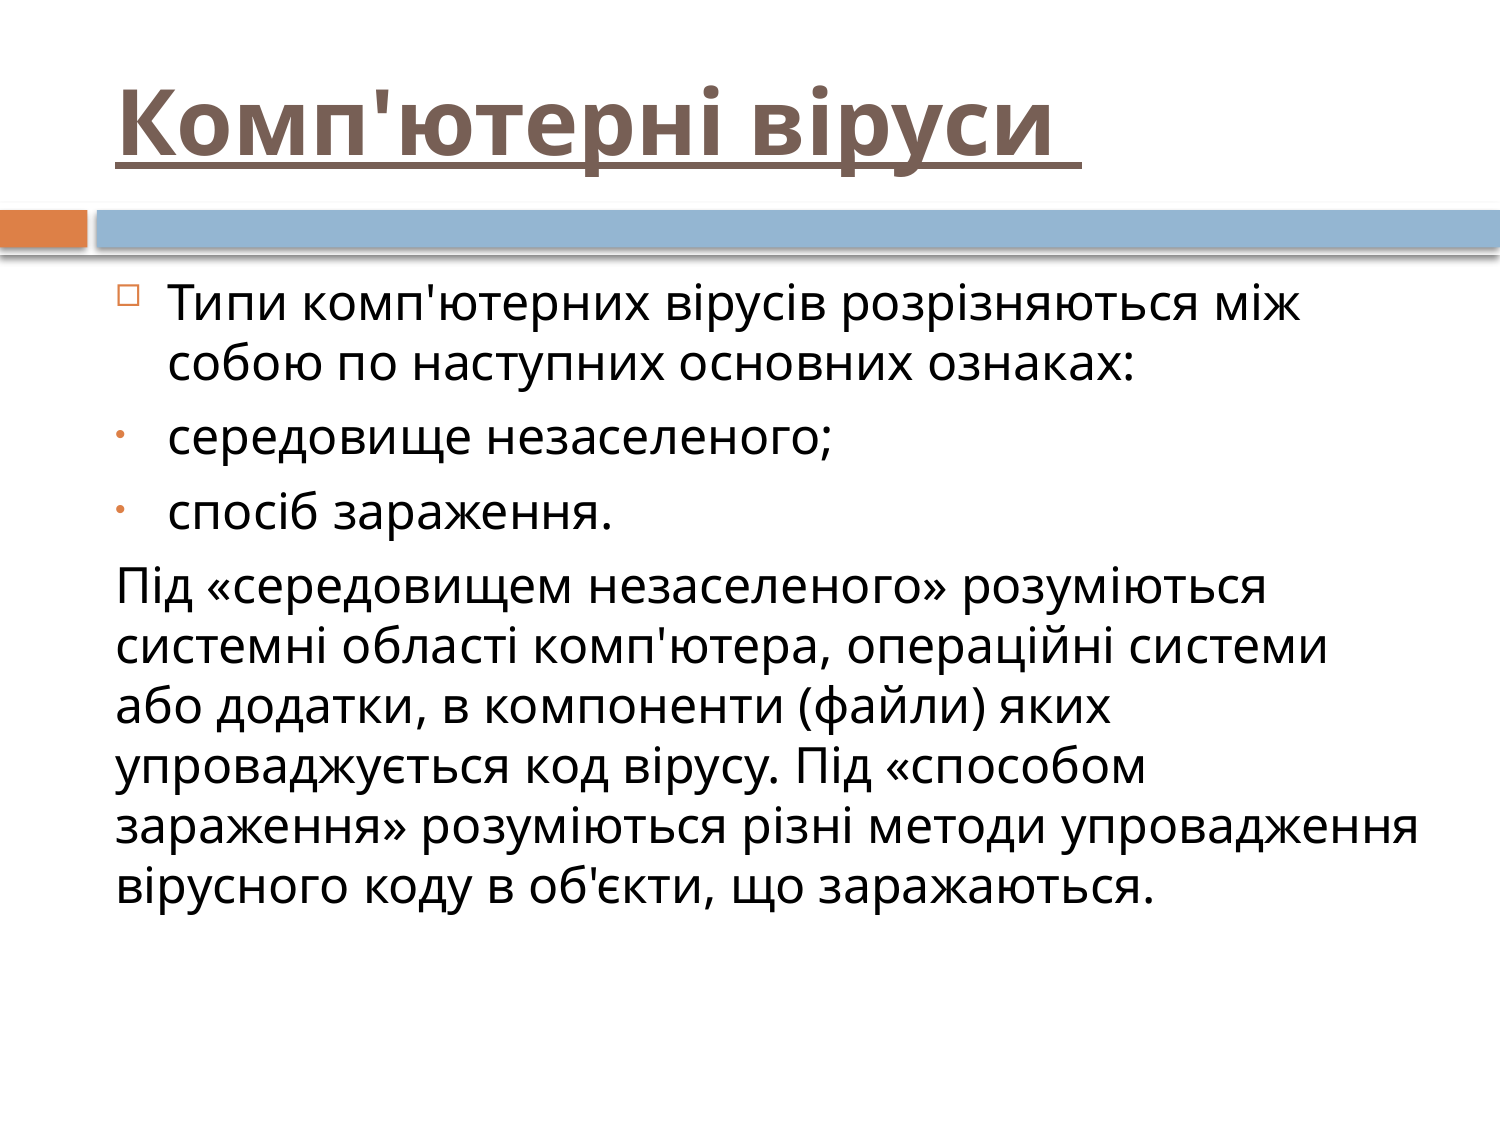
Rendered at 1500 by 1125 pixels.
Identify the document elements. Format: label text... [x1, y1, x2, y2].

list Типи комп'ютерних вірусів розрізняються між собою по наступних основних ознаках: середовище незаселеного; спосіб зараження. Під «середовищем незаселеного» розуміються системні області комп'ютера, операційні системи або додатки, в компоненти (файли) яких упроваджується код вірусу. Під «способом зараження» розуміються різні методи упровадження вірусного коду в об'єкти, що заражаються. [100, 262, 1438, 1000]
title Комп'ютерні віруси [100, 37, 1438, 200]
